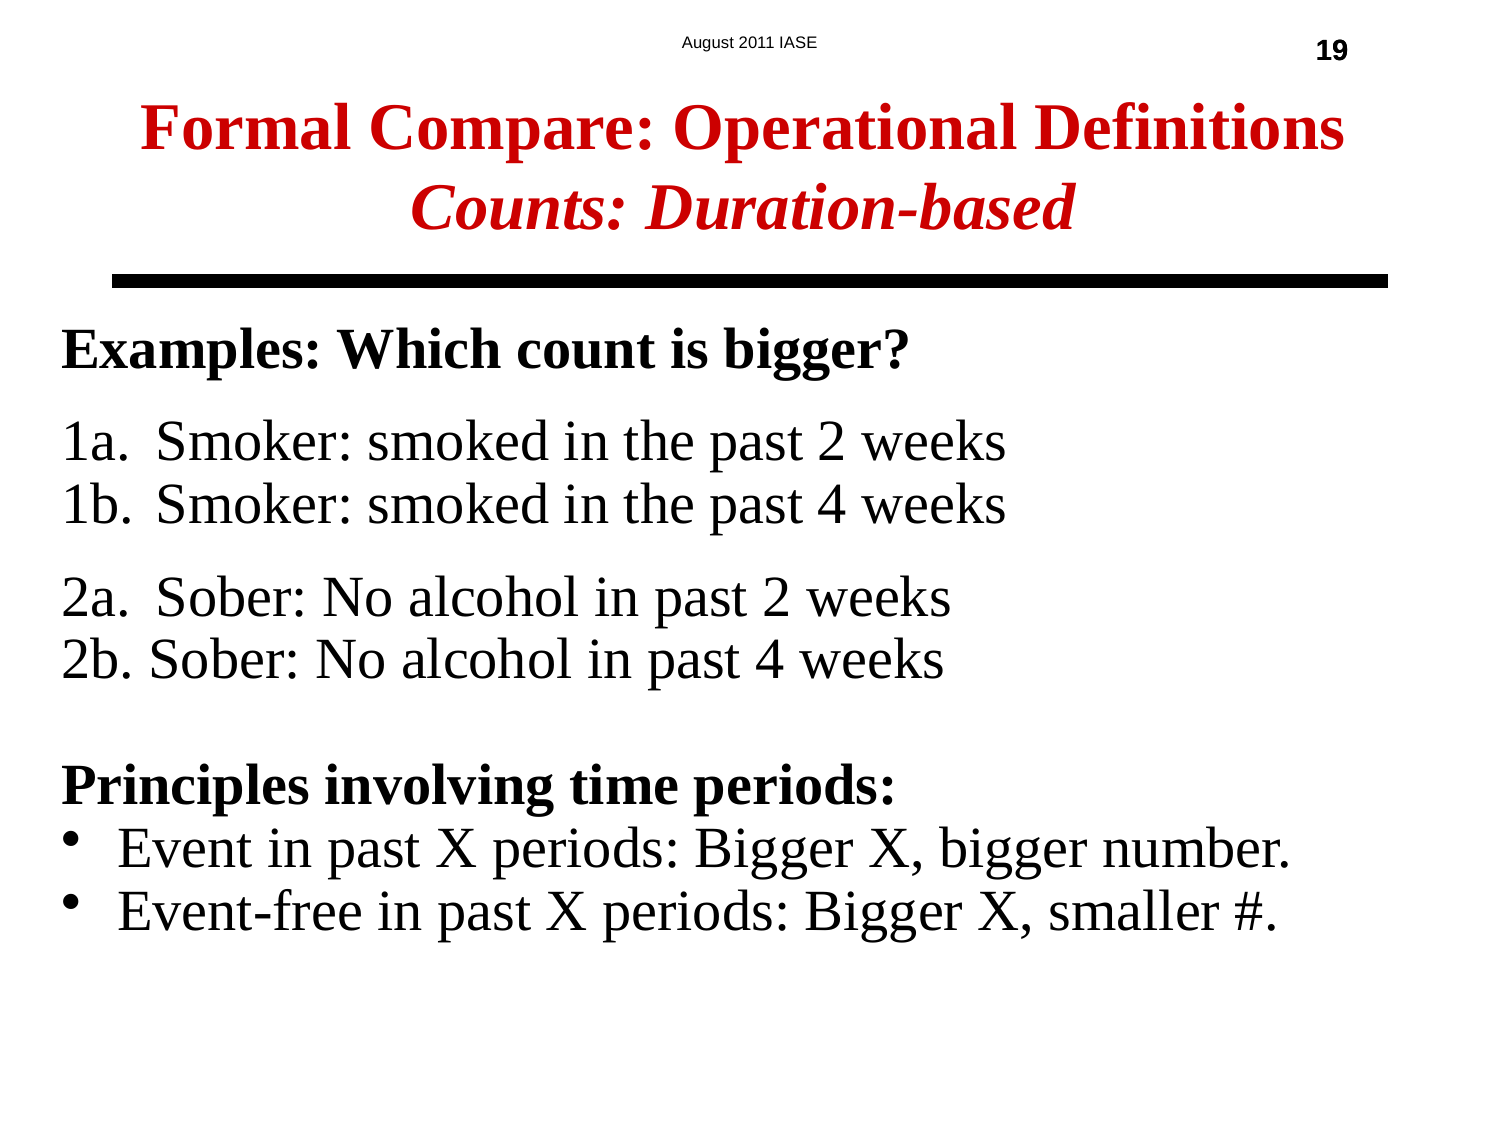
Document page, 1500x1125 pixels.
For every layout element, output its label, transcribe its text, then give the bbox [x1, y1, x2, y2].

list Examples: Which count is bigger? 1a. Smoker: smoked in the past 2 weeks 1b. Smoker: smoked in the past 4 weeks 2a. Sober: No alcohol in past 2 weeks 2b. Sober: No alcohol in past 4 weeks Principles involving time periods: Event in past X periods: Bigger X, bigger number. Event-free in past X periods: Bigger X, smaller #. [46, 310, 1429, 1074]
title Formal Compare: Operational Definitions Counts: Duration-based [108, 75, 1379, 250]
text_box 19 [1282, 24, 1382, 80]
